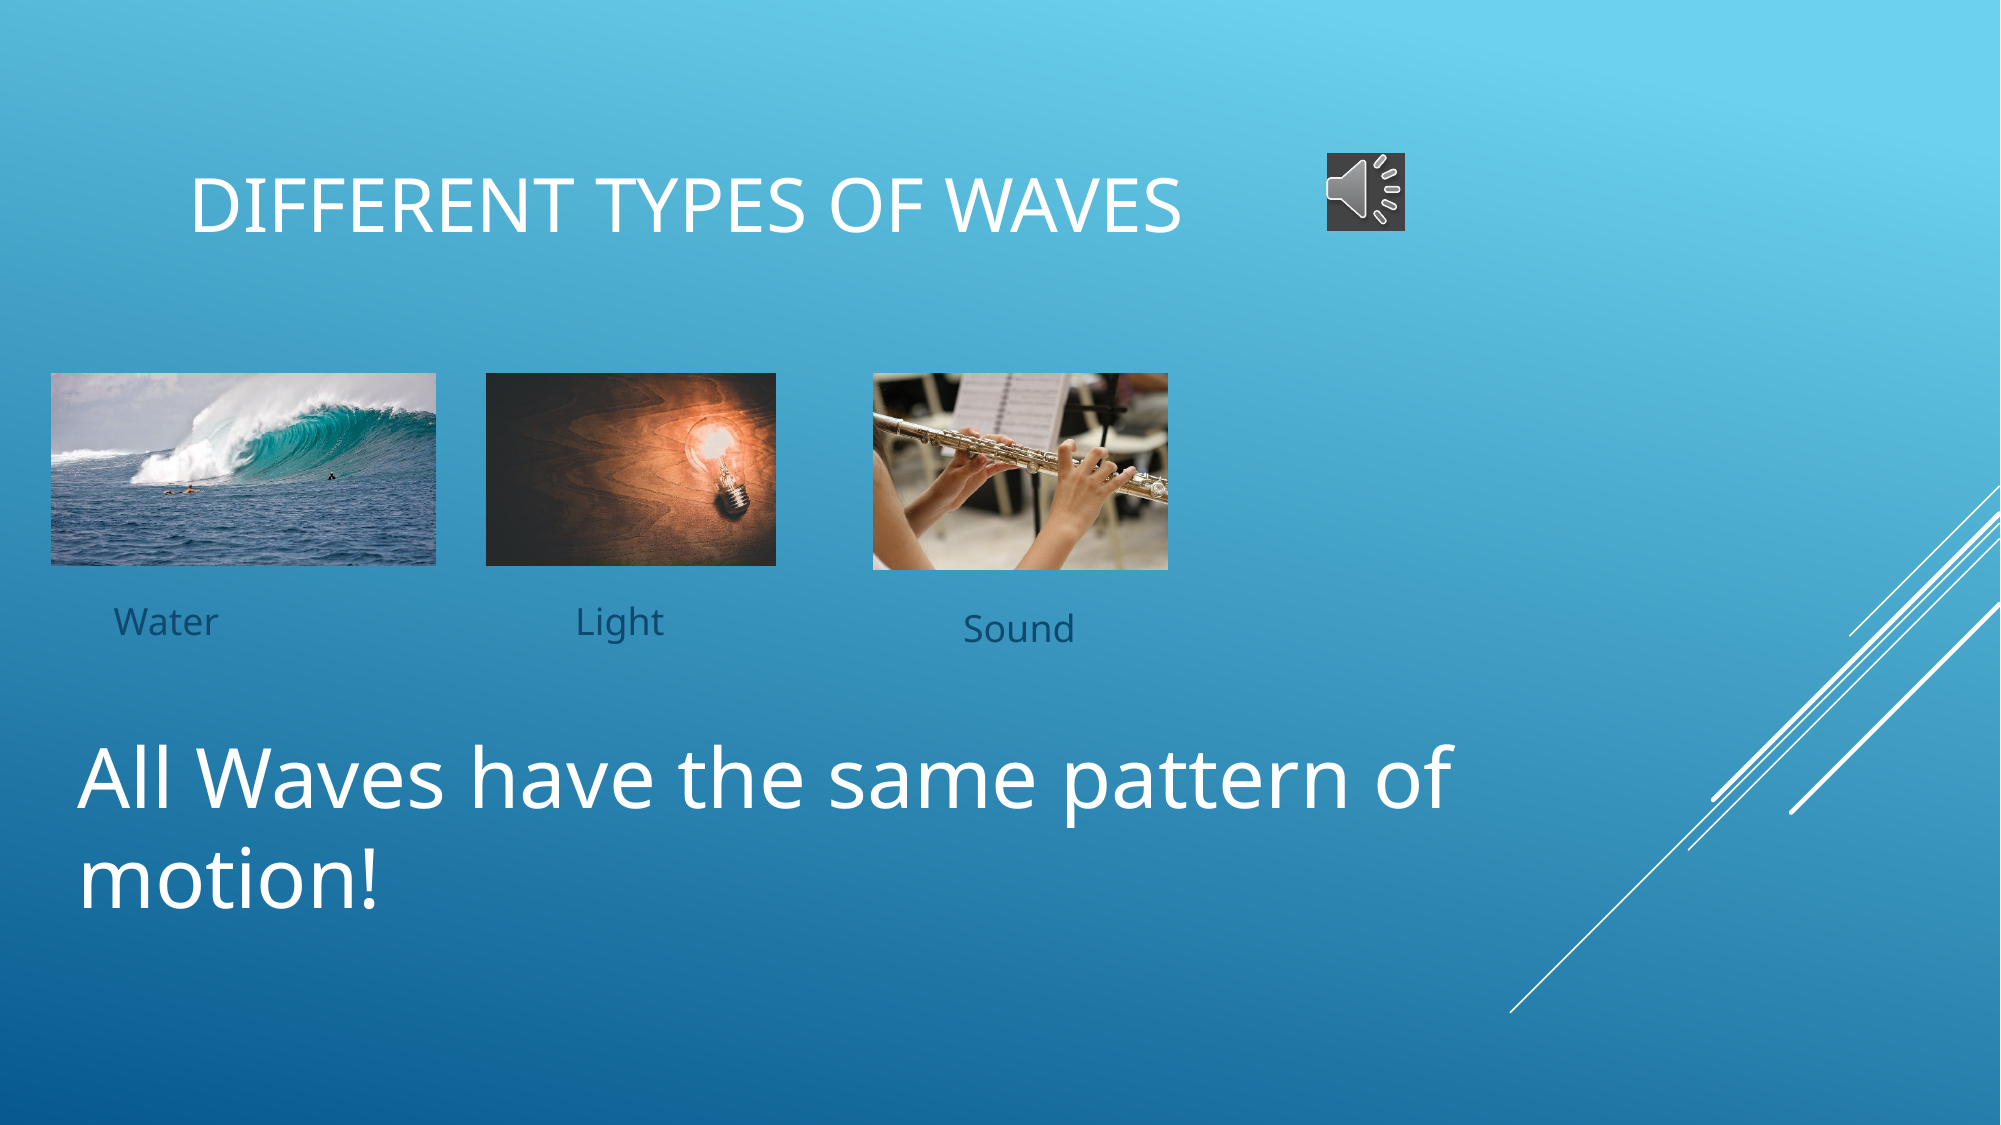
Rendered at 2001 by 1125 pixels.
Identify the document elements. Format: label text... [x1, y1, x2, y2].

list Water [98, 590, 357, 654]
picture [486, 373, 776, 566]
text_box Light [560, 590, 818, 654]
text_box Sound [948, 597, 1206, 661]
picture [50, 373, 436, 566]
picture [1325, 151, 1407, 232]
picture [873, 373, 1168, 570]
title Different types of waves [173, 99, 1574, 255]
text_box All Waves have the same pattern of motion! [62, 717, 1788, 933]
